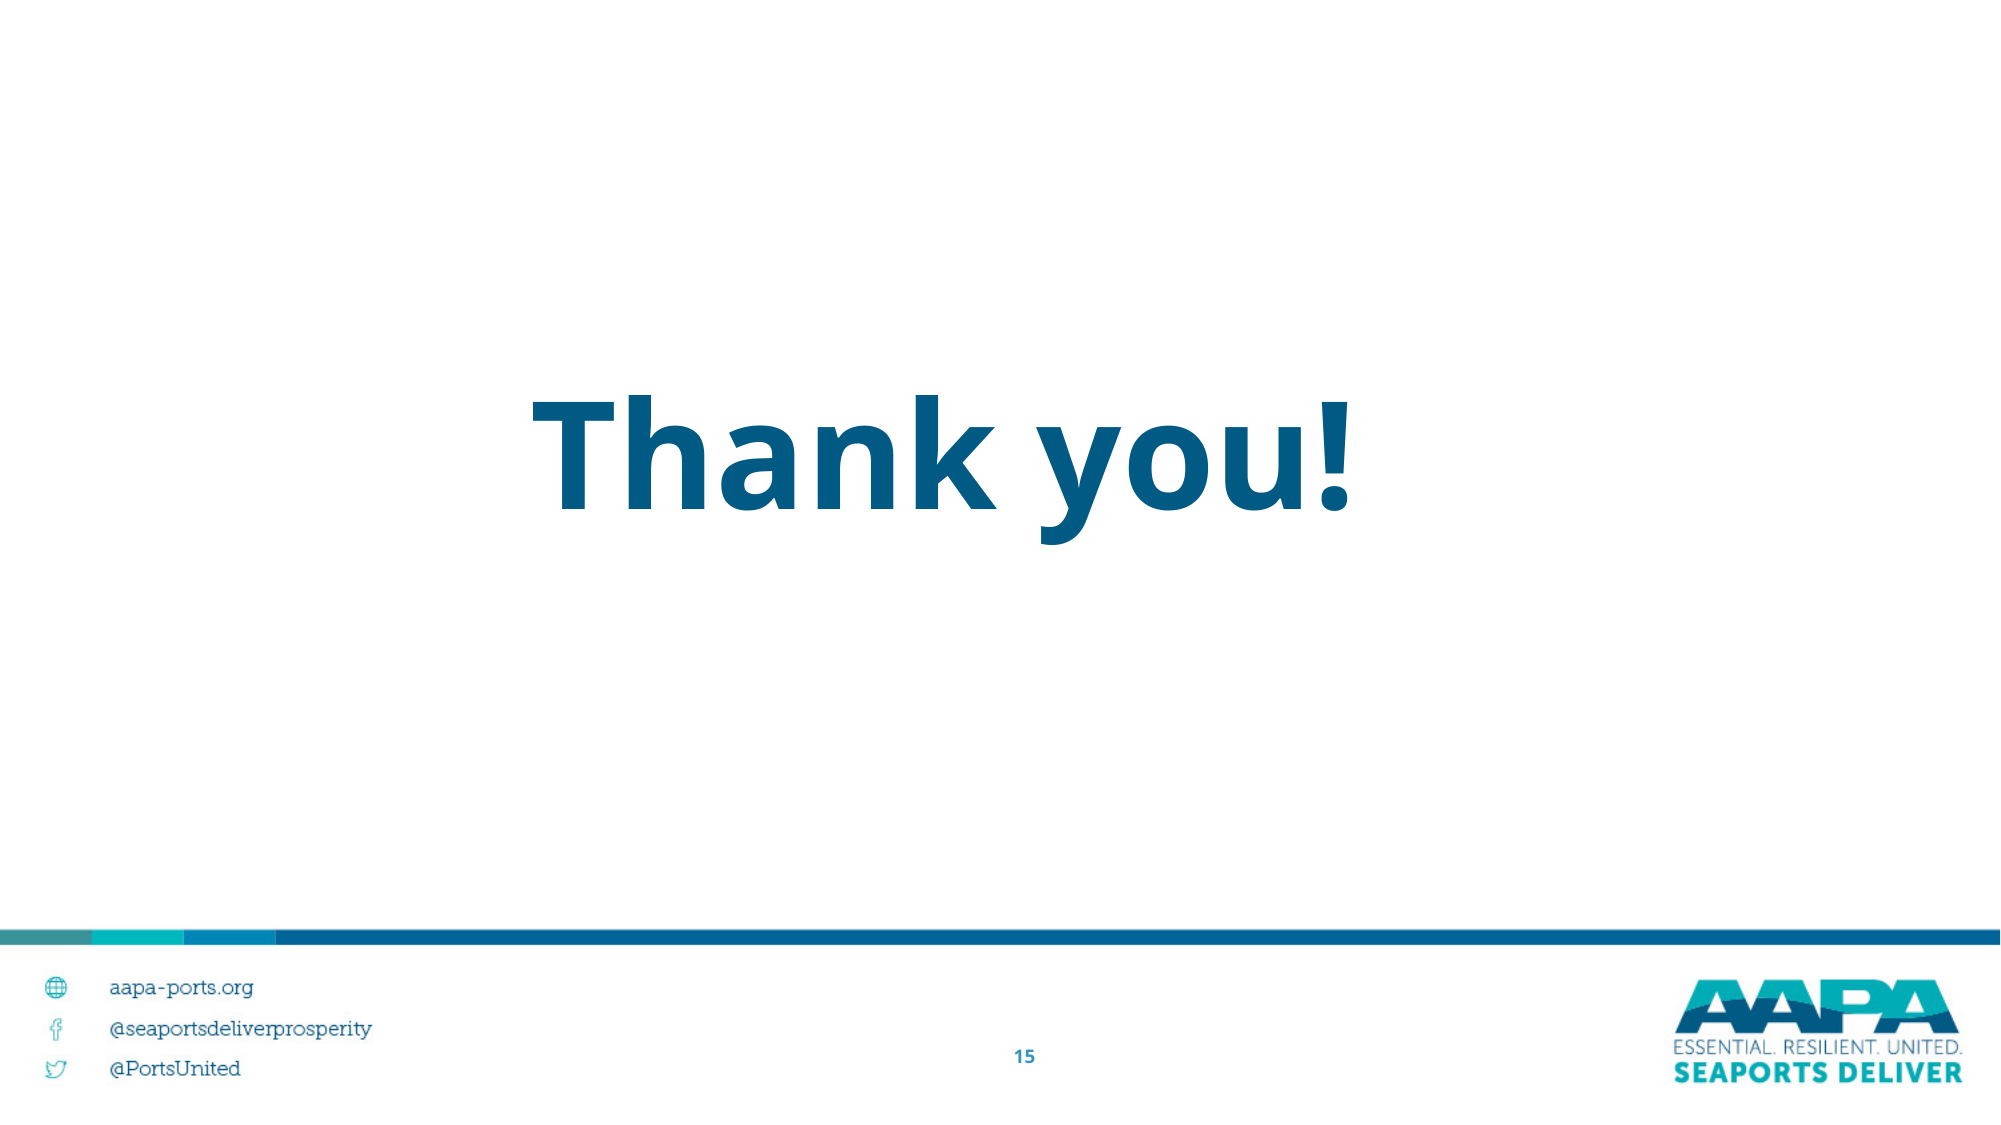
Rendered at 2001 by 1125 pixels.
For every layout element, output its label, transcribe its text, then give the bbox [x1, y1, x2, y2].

picture [0, 0, 2001, 1125]
title Thank you! [515, 384, 1487, 514]
